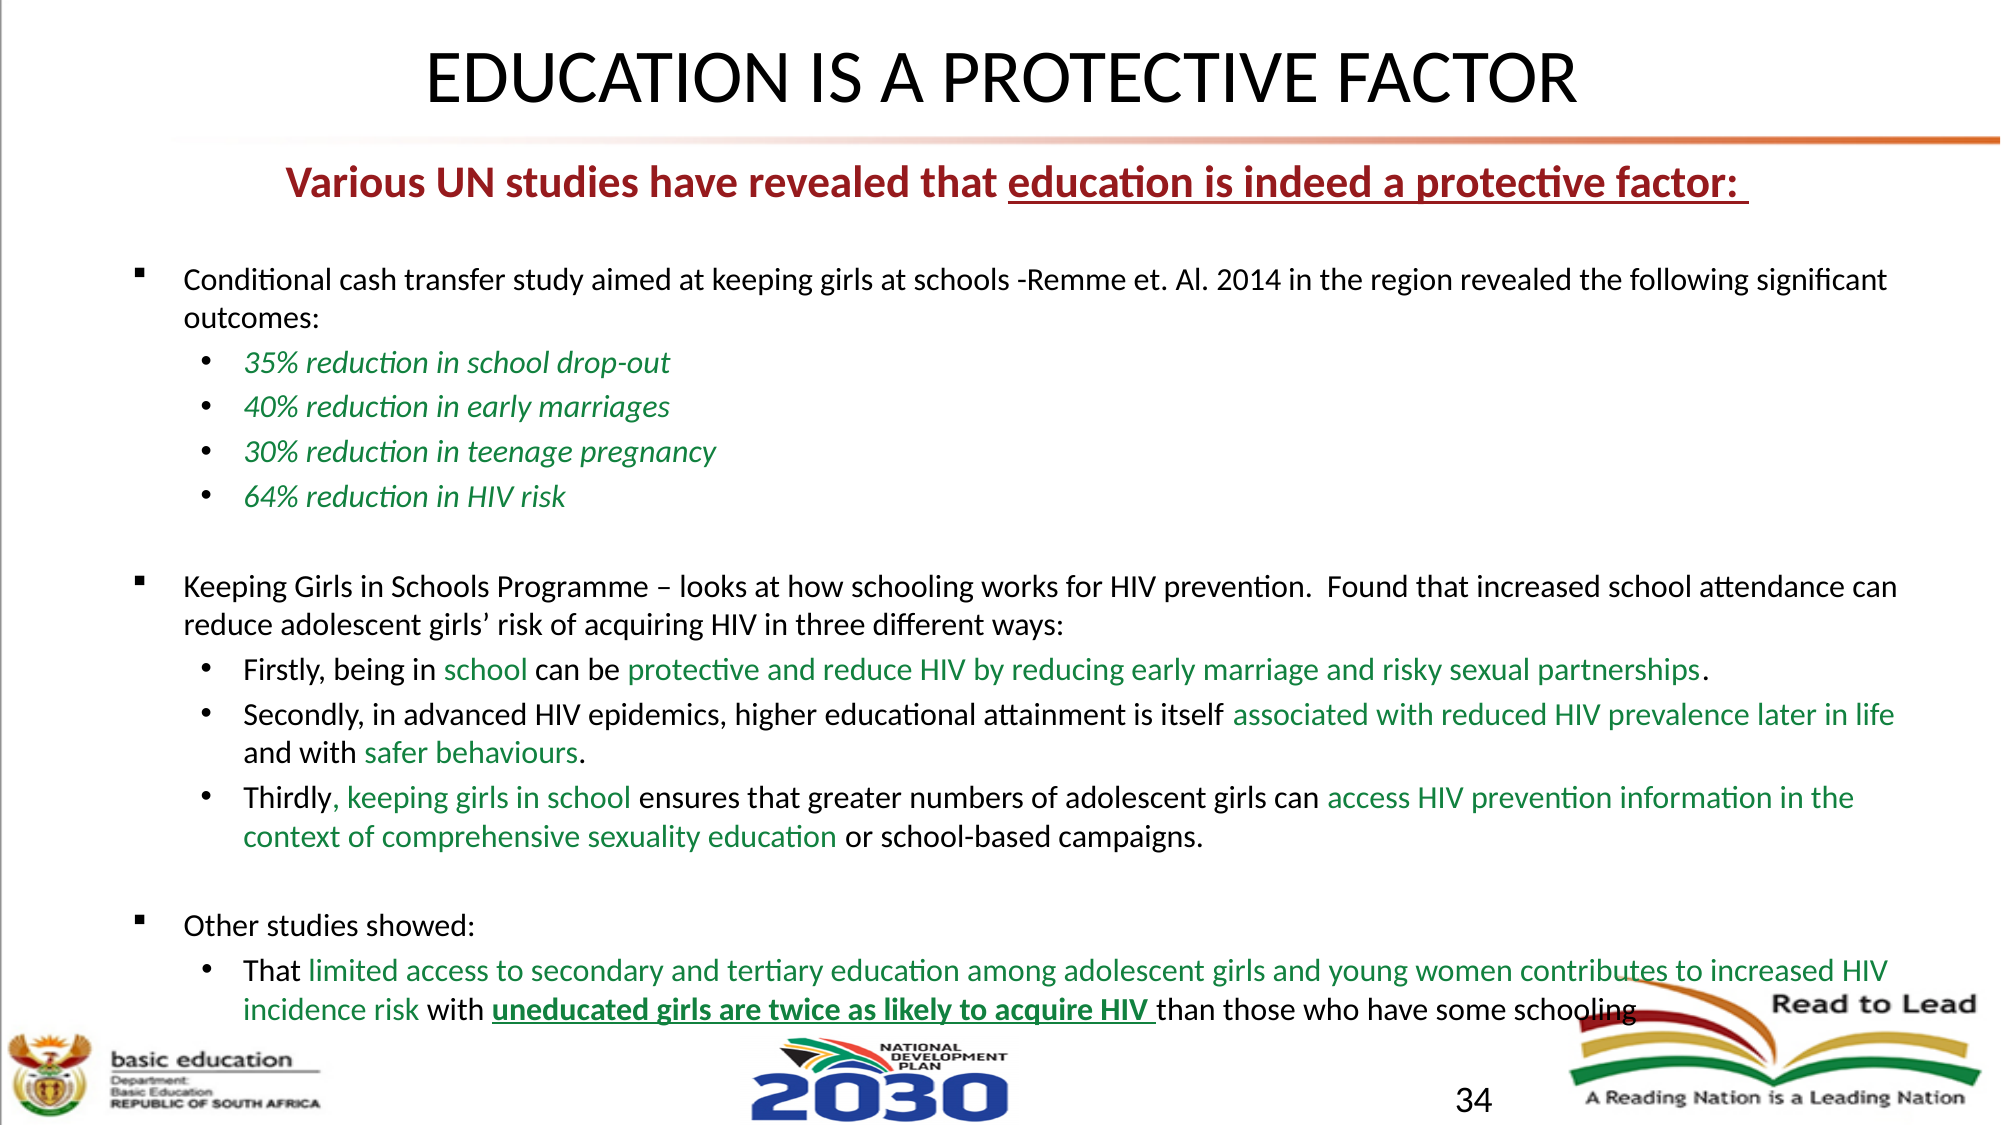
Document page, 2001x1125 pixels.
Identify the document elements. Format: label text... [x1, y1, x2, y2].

list Various UN studies have revealed that education is indeed a protective factor: Conditional cash transfer study aimed at keeping girls at schools -Remme et. Al. 2014 in the region revealed the following significant outcomes: 35% reduction in school drop-out 40% reduction in early marriages 30% reduction in teenage pregnancy 64% reduction in HIV risk Keeping Girls in Schools Programme – looks at how schooling works for HIV prevention. Found that increased school attendance can reduce adolescent girls’ risk of acquiring HIV in three different ways: Firstly, being in school can be protective and reduce HIV by reducing early marriage and risky sexual partnerships. Secondly, in advanced HIV epidemics, higher educational attainment is itself associated with reduced HIV prevalence later in life and with safer behaviours. Thirdly, keeping girls in school ensures that greater numbers of adolescent girls can access HIV prevention information in the context of comprehensive sexuality education or school-based campaigns. Other studies showed: That limited access to secondary and tertiary education among adolescent girls and young women contributes to increased HIV incidence risk with uneducated girls are twice as likely to acquire HIV than those who have some schooling [117, 145, 1918, 1034]
text_box 34 [1439, 1067, 1890, 1125]
title EDUCATION IS A PROTECTIVE FACTOR [102, 19, 1903, 126]
picture [0, 0, 2001, 1125]
